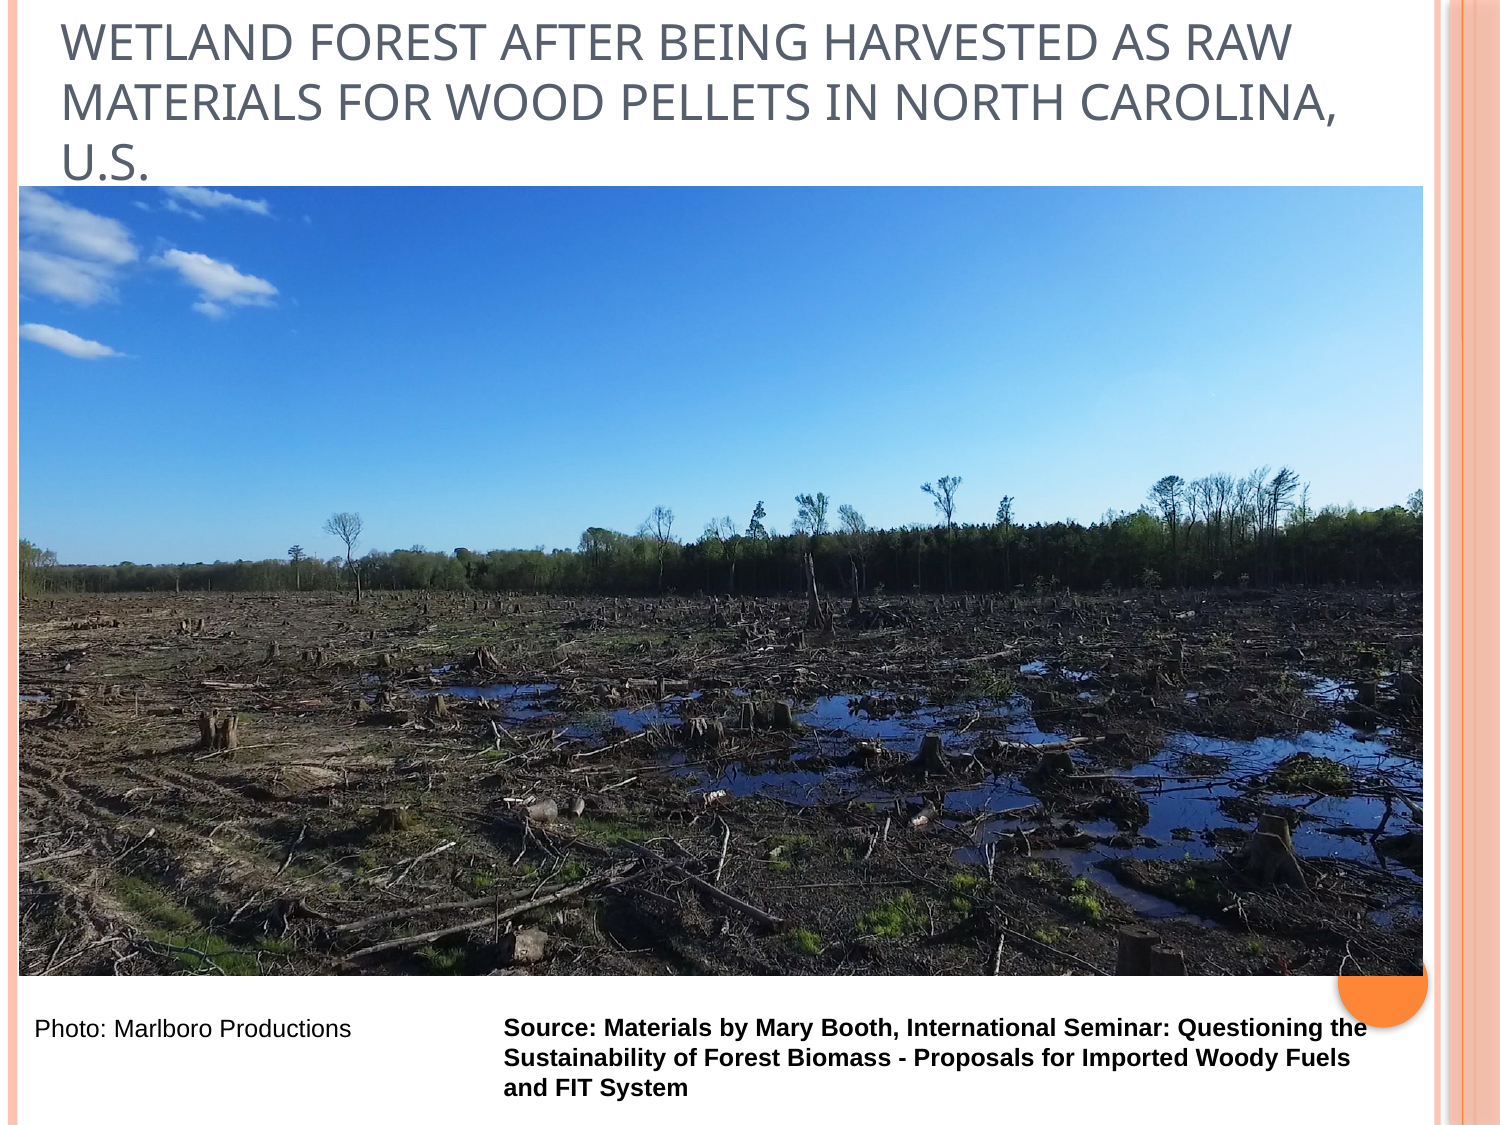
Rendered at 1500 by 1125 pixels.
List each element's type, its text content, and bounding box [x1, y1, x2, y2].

text_box Source: Materials by Mary Booth, International Seminar: Questioning the Sustainability of Forest Biomass - Proposals for Imported Woody Fuels and FIT System [488, 1003, 1401, 1109]
picture [19, 186, 1423, 977]
text_box Photo: Marlboro Productions [19, 1004, 488, 1050]
title Wetland forest after being harvested as raw materials for wood pellets in North Carolina, U.S. [46, 21, 1397, 179]
